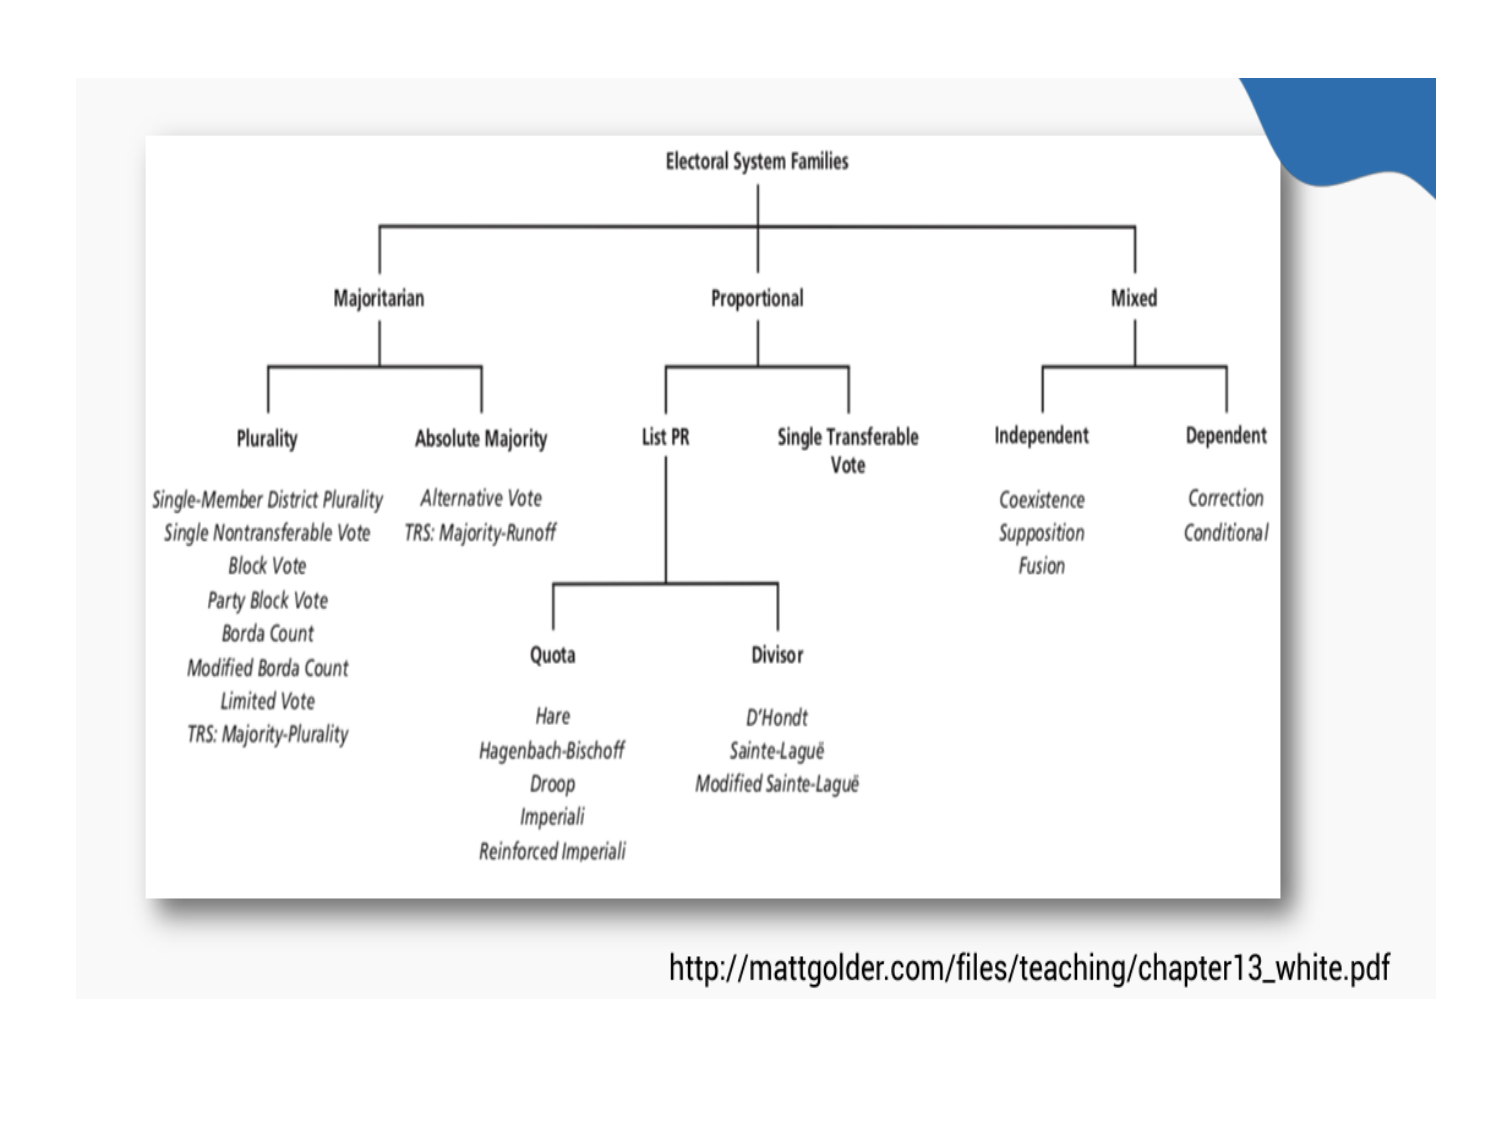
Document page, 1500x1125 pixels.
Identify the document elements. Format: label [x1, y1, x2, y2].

list [76, 78, 1436, 999]
